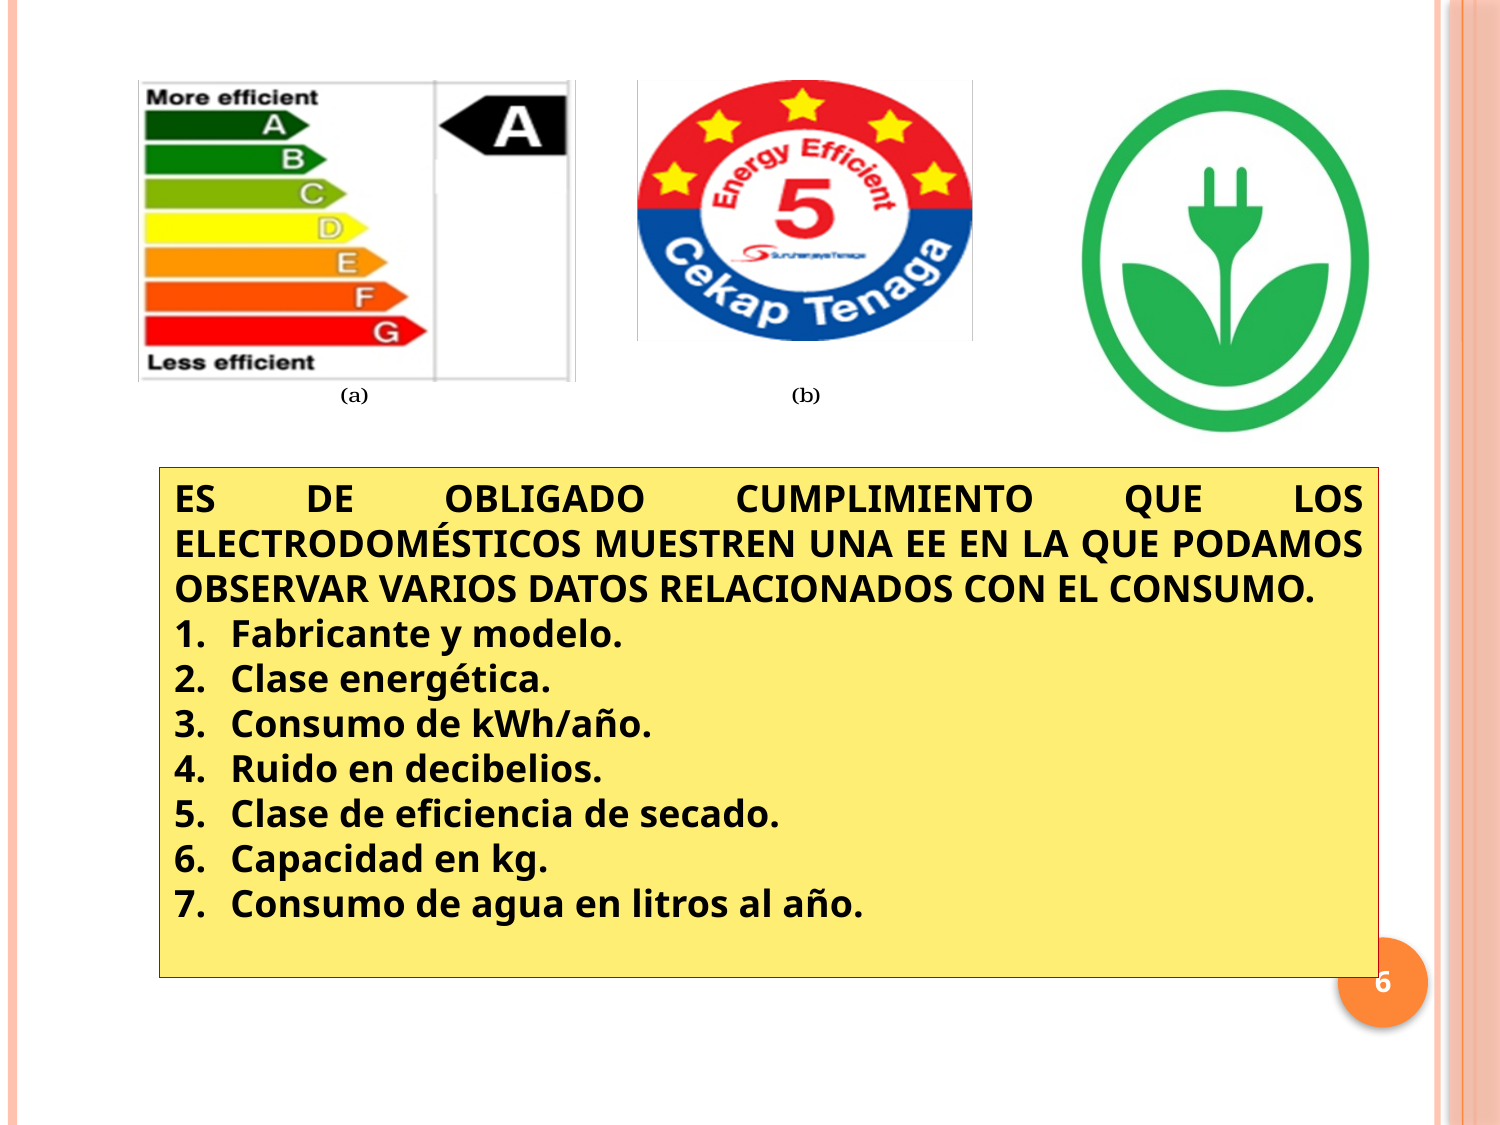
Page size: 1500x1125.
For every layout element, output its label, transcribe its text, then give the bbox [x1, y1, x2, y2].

picture [135, 77, 975, 410]
slide_number 6 [1333, 940, 1434, 1027]
text_box ES DE OBLIGADO CUMPLIMIENTO QUE LOS ELECTRODOMÉSTICOS MUESTREN UNA EE EN LA QUE PODAMOS OBSERVAR VARIOS DATOS RELACIONADOS CON EL CONSUMO. Fabricante y modelo. Clase energética. Consumo de kWh/año. Ruido en decibelios. Clase de eficiencia de secado. Capacidad en kg. Consumo de agua en litros al año. [159, 467, 1379, 978]
picture [1072, 77, 1380, 444]
